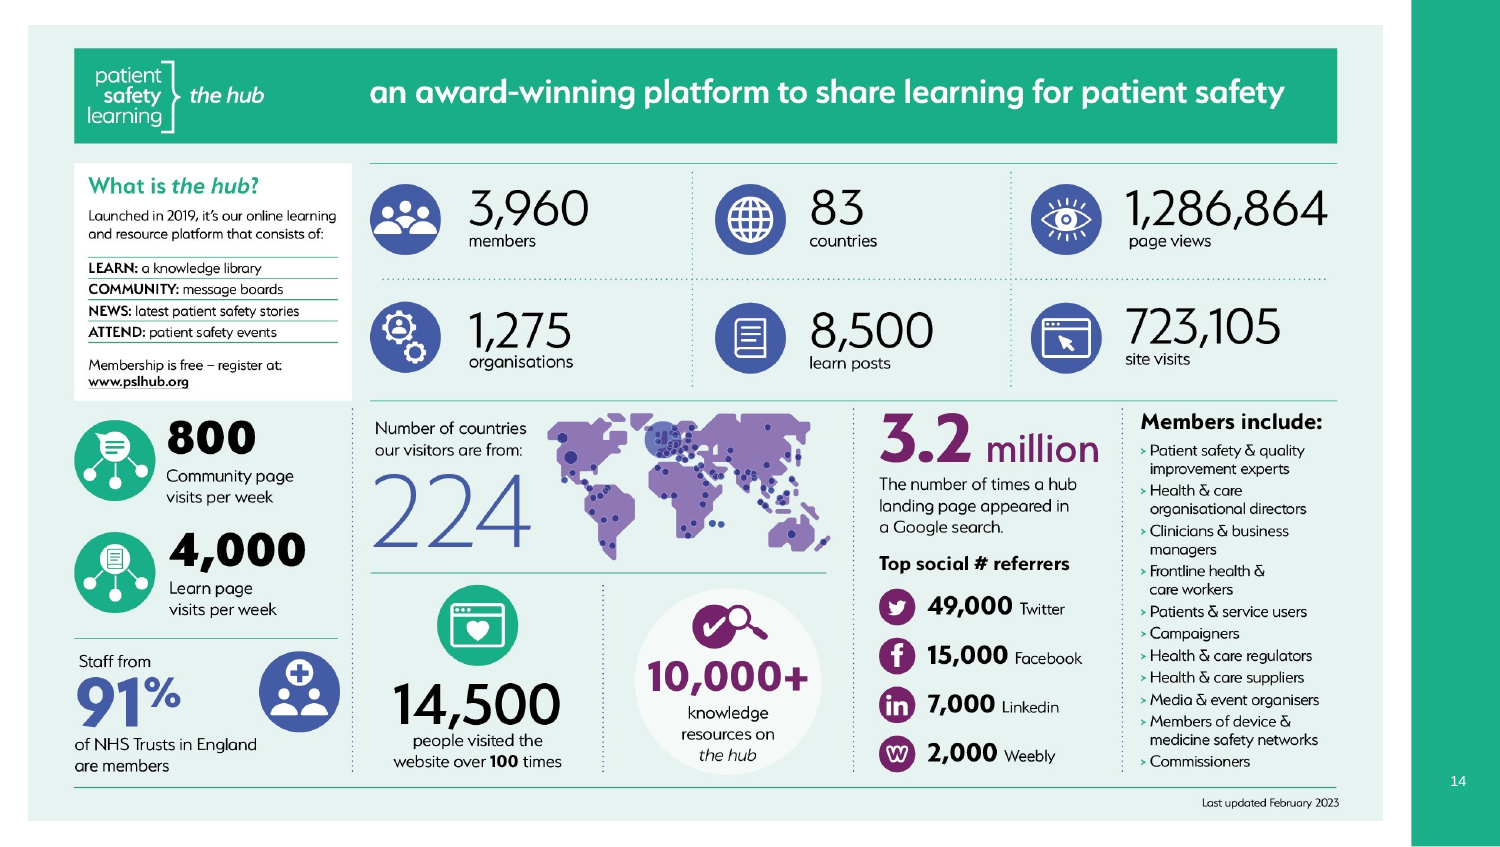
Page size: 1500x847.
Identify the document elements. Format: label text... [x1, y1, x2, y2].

picture [28, 25, 1383, 821]
slide_number 14 [1430, 772, 1467, 790]
